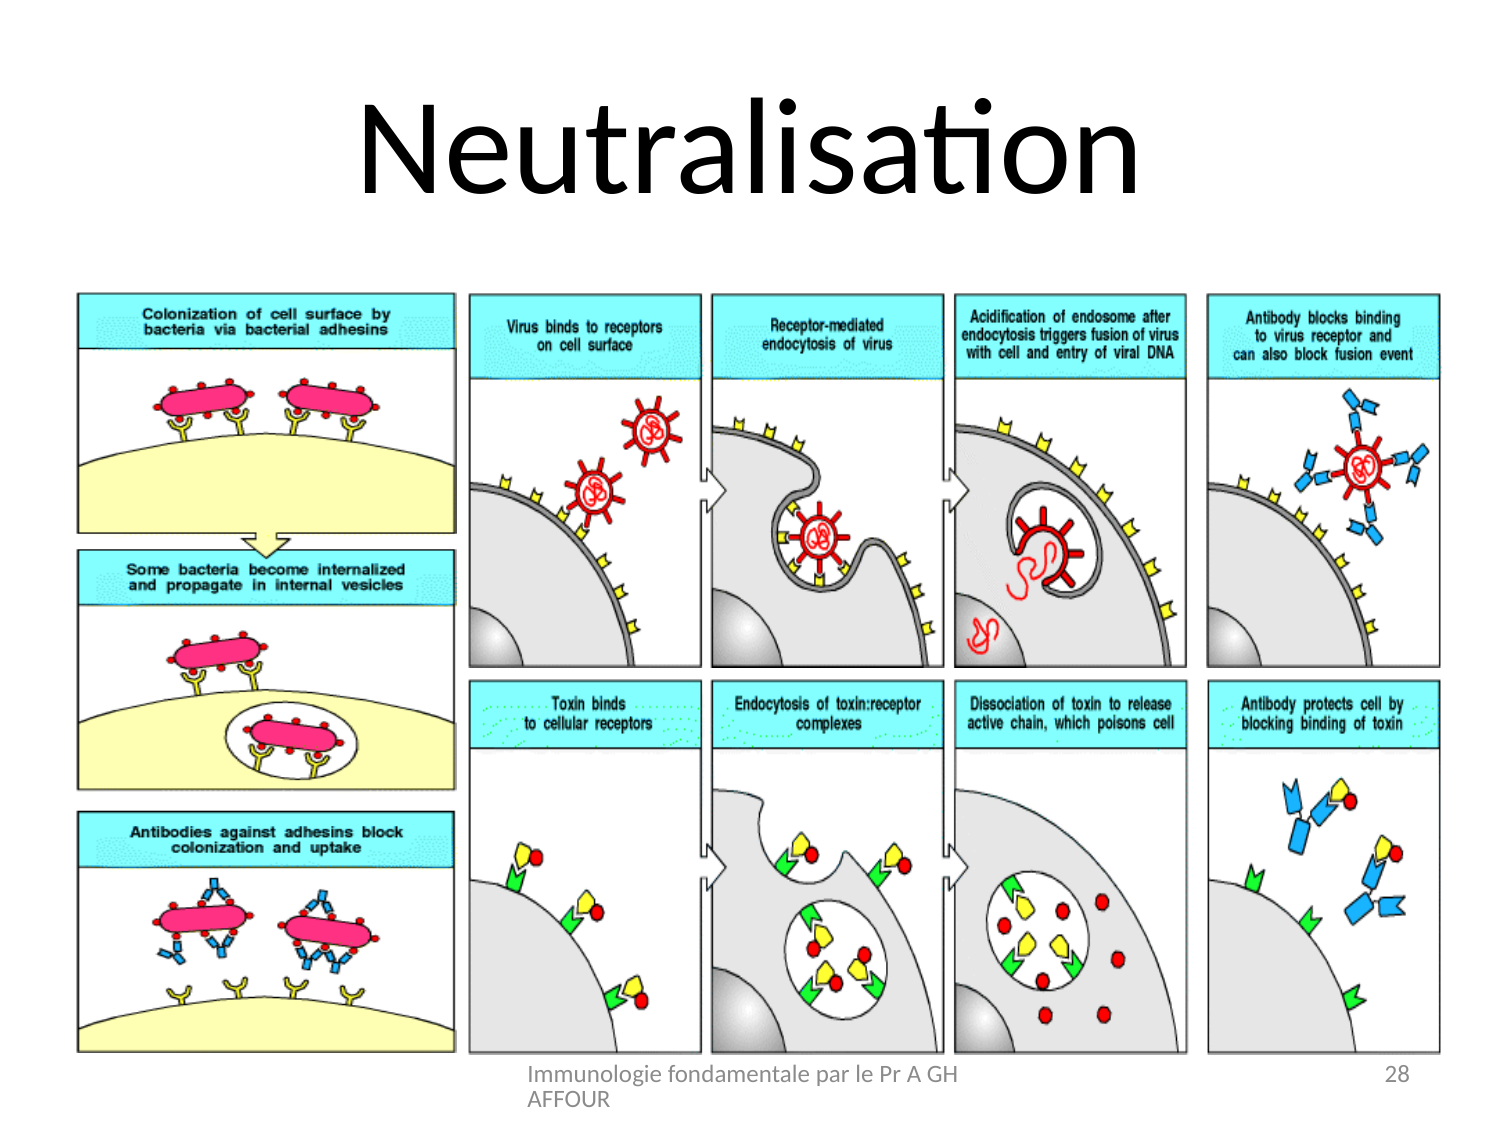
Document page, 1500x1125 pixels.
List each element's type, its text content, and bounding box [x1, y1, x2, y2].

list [75, 292, 458, 1054]
footer Immunologie fondamentale par le Pr A GHAFFOUR [512, 1064, 988, 1103]
slide_number 28 [1074, 1064, 1425, 1103]
picture [468, 292, 1442, 669]
title Neutralisation [75, 45, 1425, 233]
picture [468, 679, 1442, 1055]
